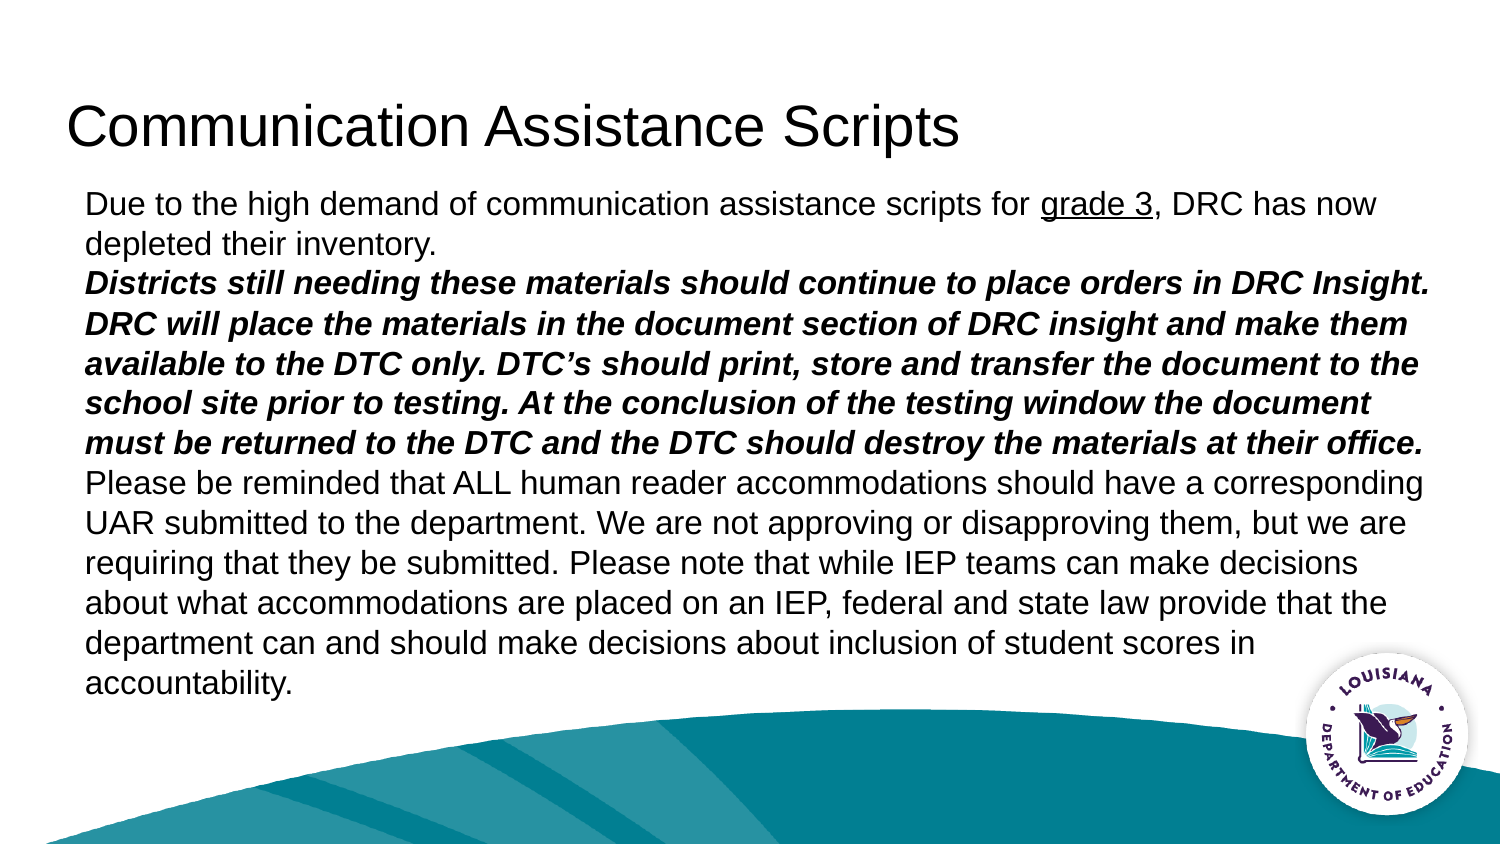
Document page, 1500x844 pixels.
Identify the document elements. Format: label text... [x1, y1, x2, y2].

picture [0, 642, 1500, 844]
list Due to the high demand of communication assistance scripts for grade 3, DRC has now depleted their inventory. Districts still needing these materials should continue to place orders in DRC Insight. DRC will place the materials in the document section of DRC insight and make them available to the DTC only. DTC’s should print, store and transfer the document to the school site prior to testing. At the conclusion of the testing window the document must be returned to the DTC and the DTC should destroy the materials at their office. Please be reminded that ALL human reader accommodations should have a corresponding UAR submitted to the department. We are not approving or disapproving them, but we are requiring that they be submitted. Please note that while IEP teams can make decisions about what accommodations are placed on an IEP, federal and state law provide that the department can and should make decisions about inclusion of student scores in accountability. [51, 166, 1449, 690]
title Communication Assistance Scripts [51, 72, 1449, 166]
